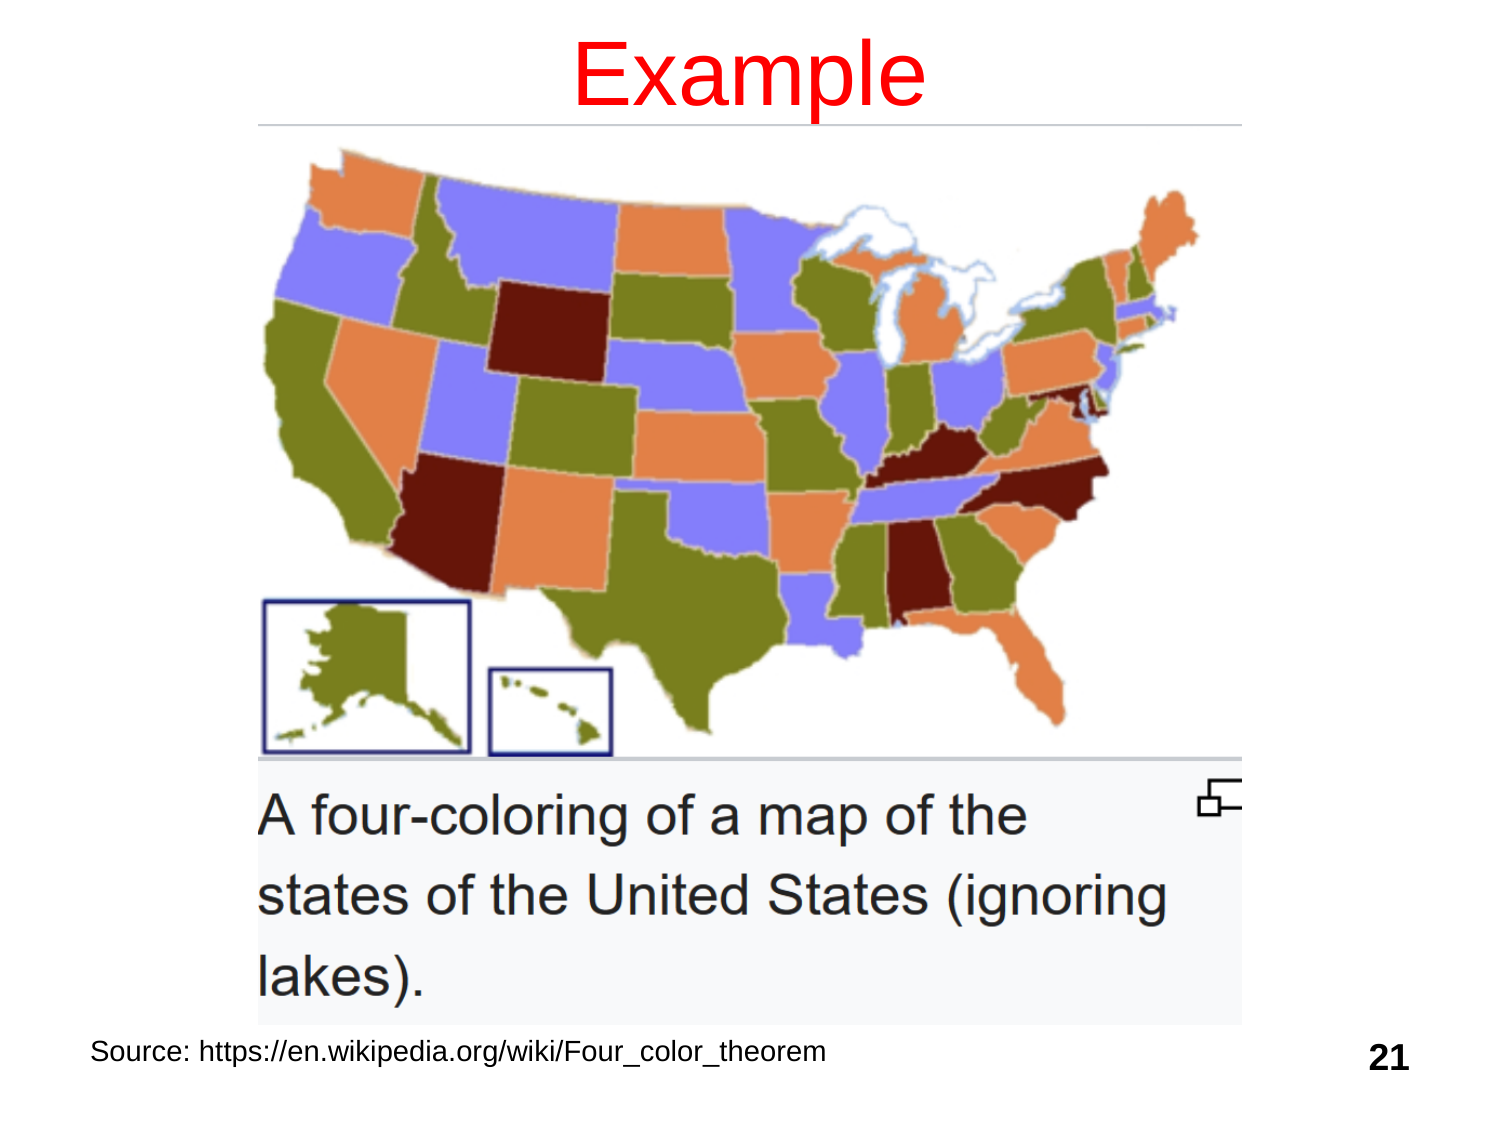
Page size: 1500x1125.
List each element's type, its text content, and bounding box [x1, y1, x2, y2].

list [258, 124, 1242, 1026]
slide_number 21 [1112, 1025, 1425, 1100]
title Example [112, 0, 1388, 163]
slide_number Source: https://en.wikipedia.org/wiki/Four_color_theorem [75, 1025, 1063, 1100]
